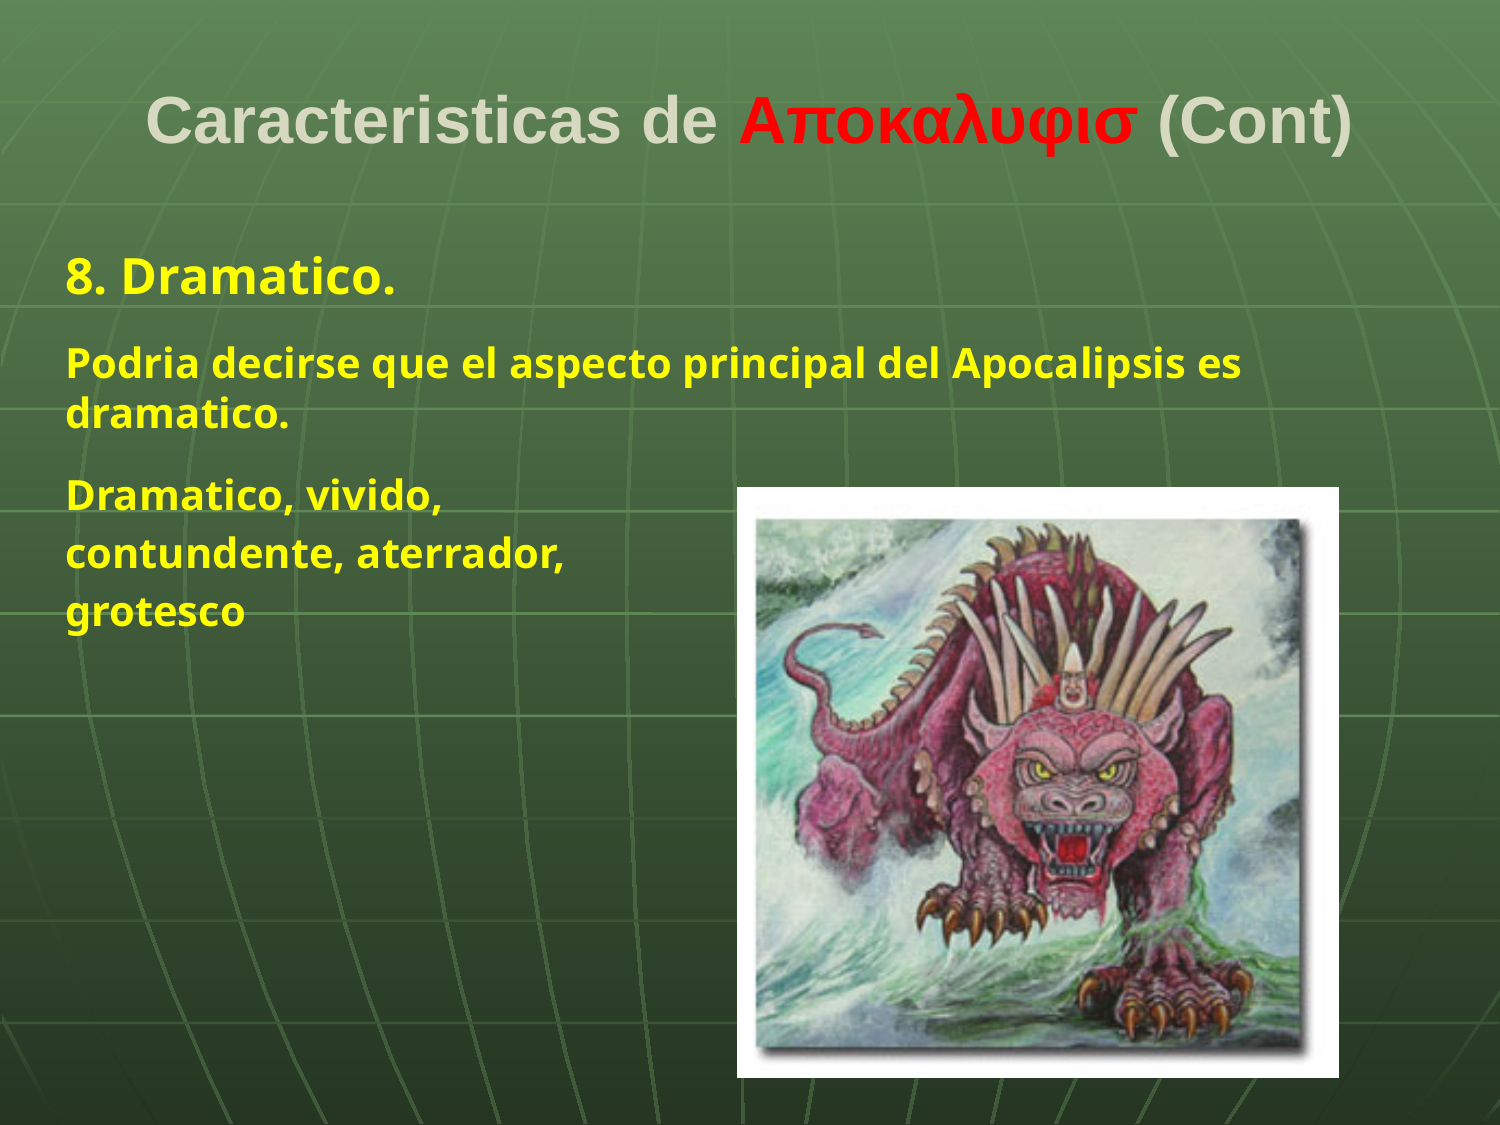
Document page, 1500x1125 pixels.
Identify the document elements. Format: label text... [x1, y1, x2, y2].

picture [737, 487, 1339, 1079]
title Caracteristicas de Αποκαλυφισ (Cont) [75, 45, 1425, 188]
list 8. Dramatico. Podria decirse que el aspecto principal del Apocalipsis es dramatico. Dramatico, vivido, contundente, aterrador, grotesco [50, 237, 1425, 1006]
